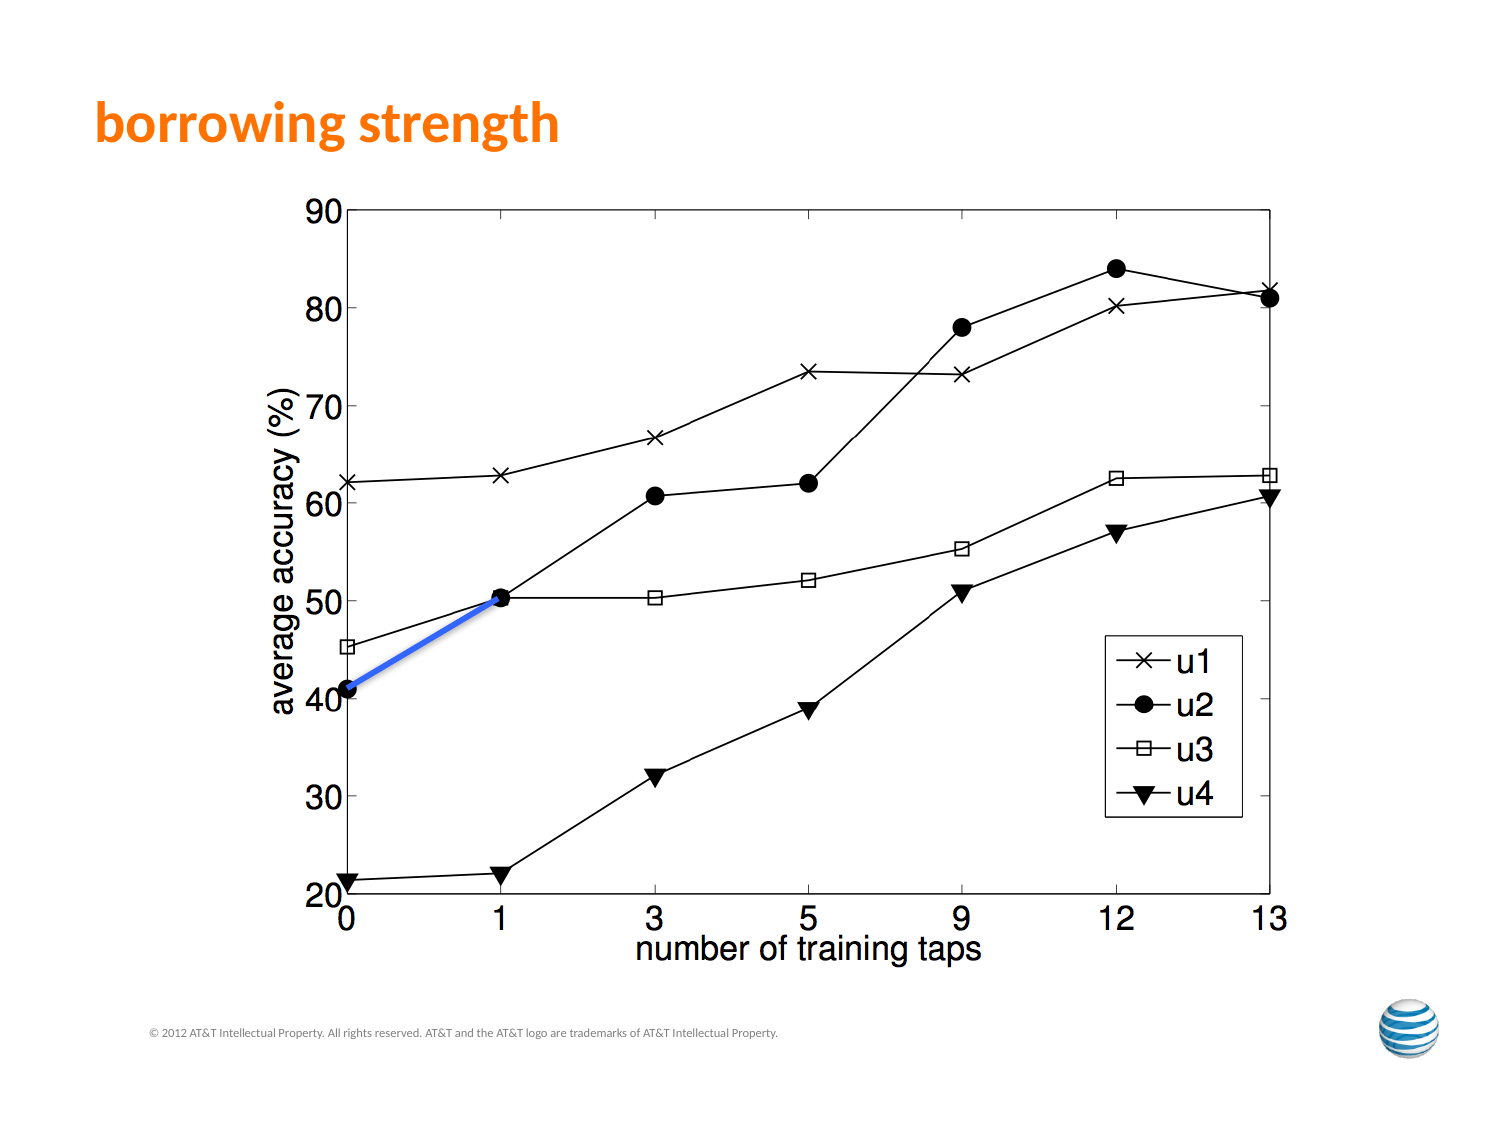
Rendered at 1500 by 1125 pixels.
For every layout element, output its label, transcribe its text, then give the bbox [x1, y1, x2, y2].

title borrowing strength [94, 84, 1406, 260]
footer © 2012 AT&T Intellectual Property. All rights reserved. AT&T and the AT&T logo are trademarks of AT&T Intellectual Property. [148, 1024, 1096, 1101]
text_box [346, 598, 499, 689]
picture [1377, 997, 1500, 1125]
picture [214, 166, 1406, 982]
